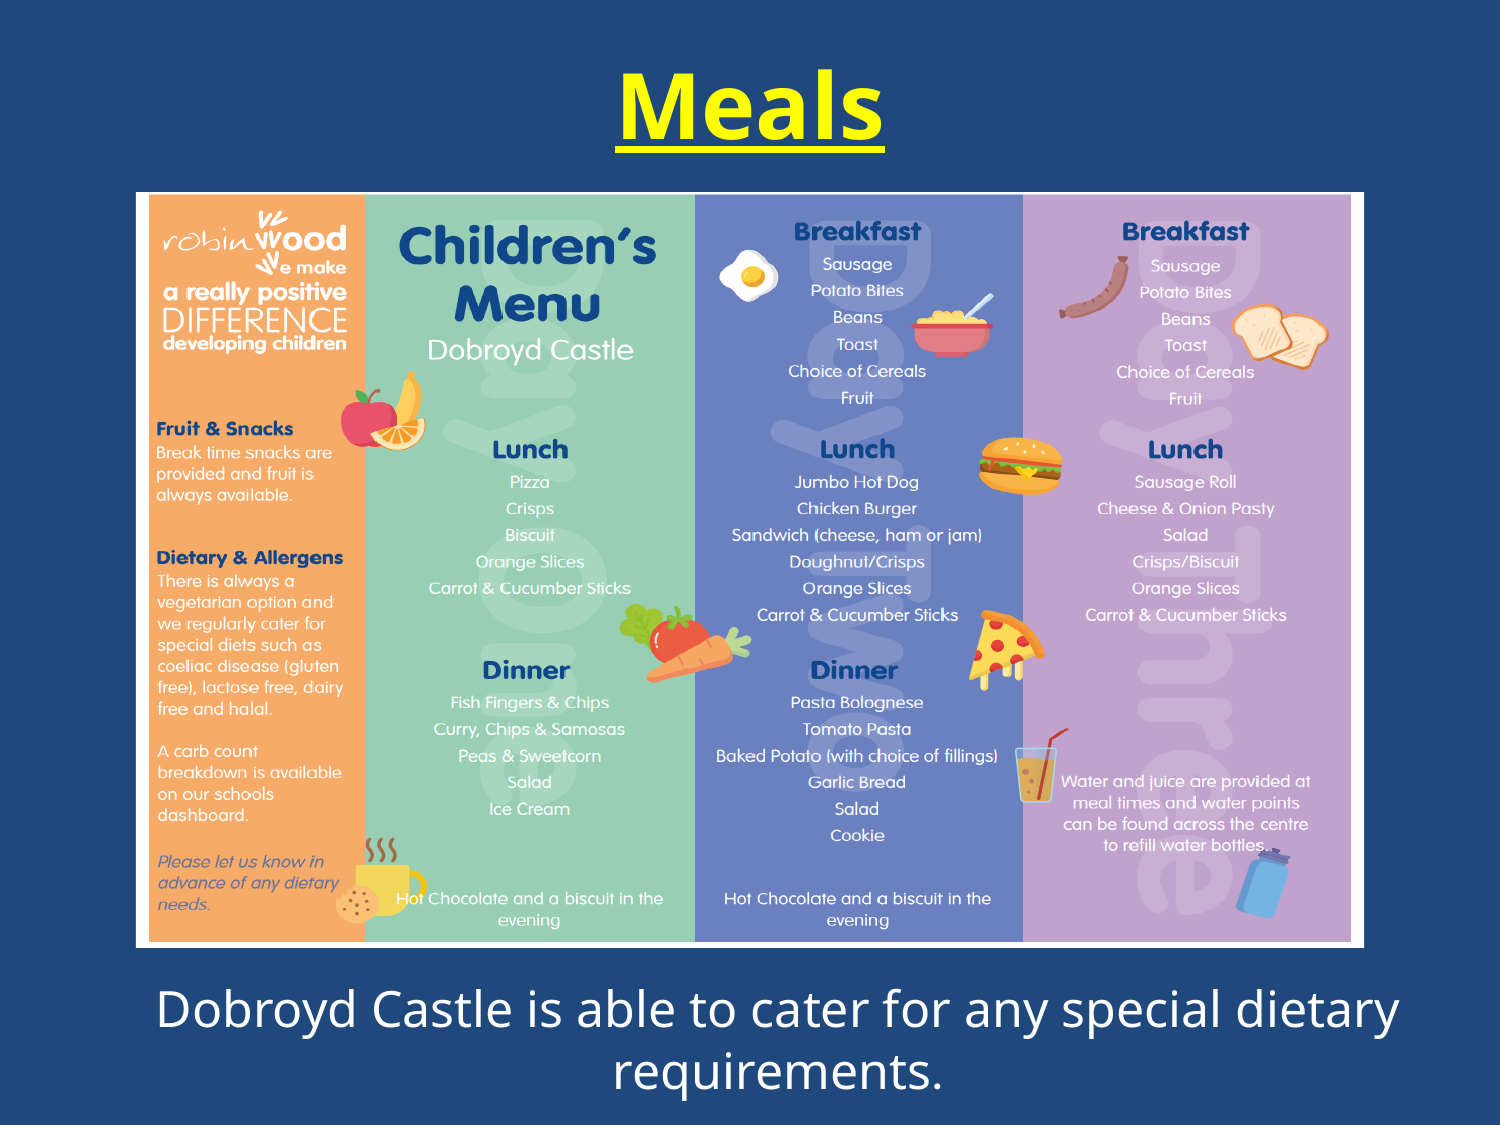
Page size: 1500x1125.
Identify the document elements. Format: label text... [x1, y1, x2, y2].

picture [135, 192, 1365, 948]
title Meals [75, 8, 1425, 197]
list Dobroyd Castle is able to cater for any special dietary requirements. [64, 798, 1436, 1125]
